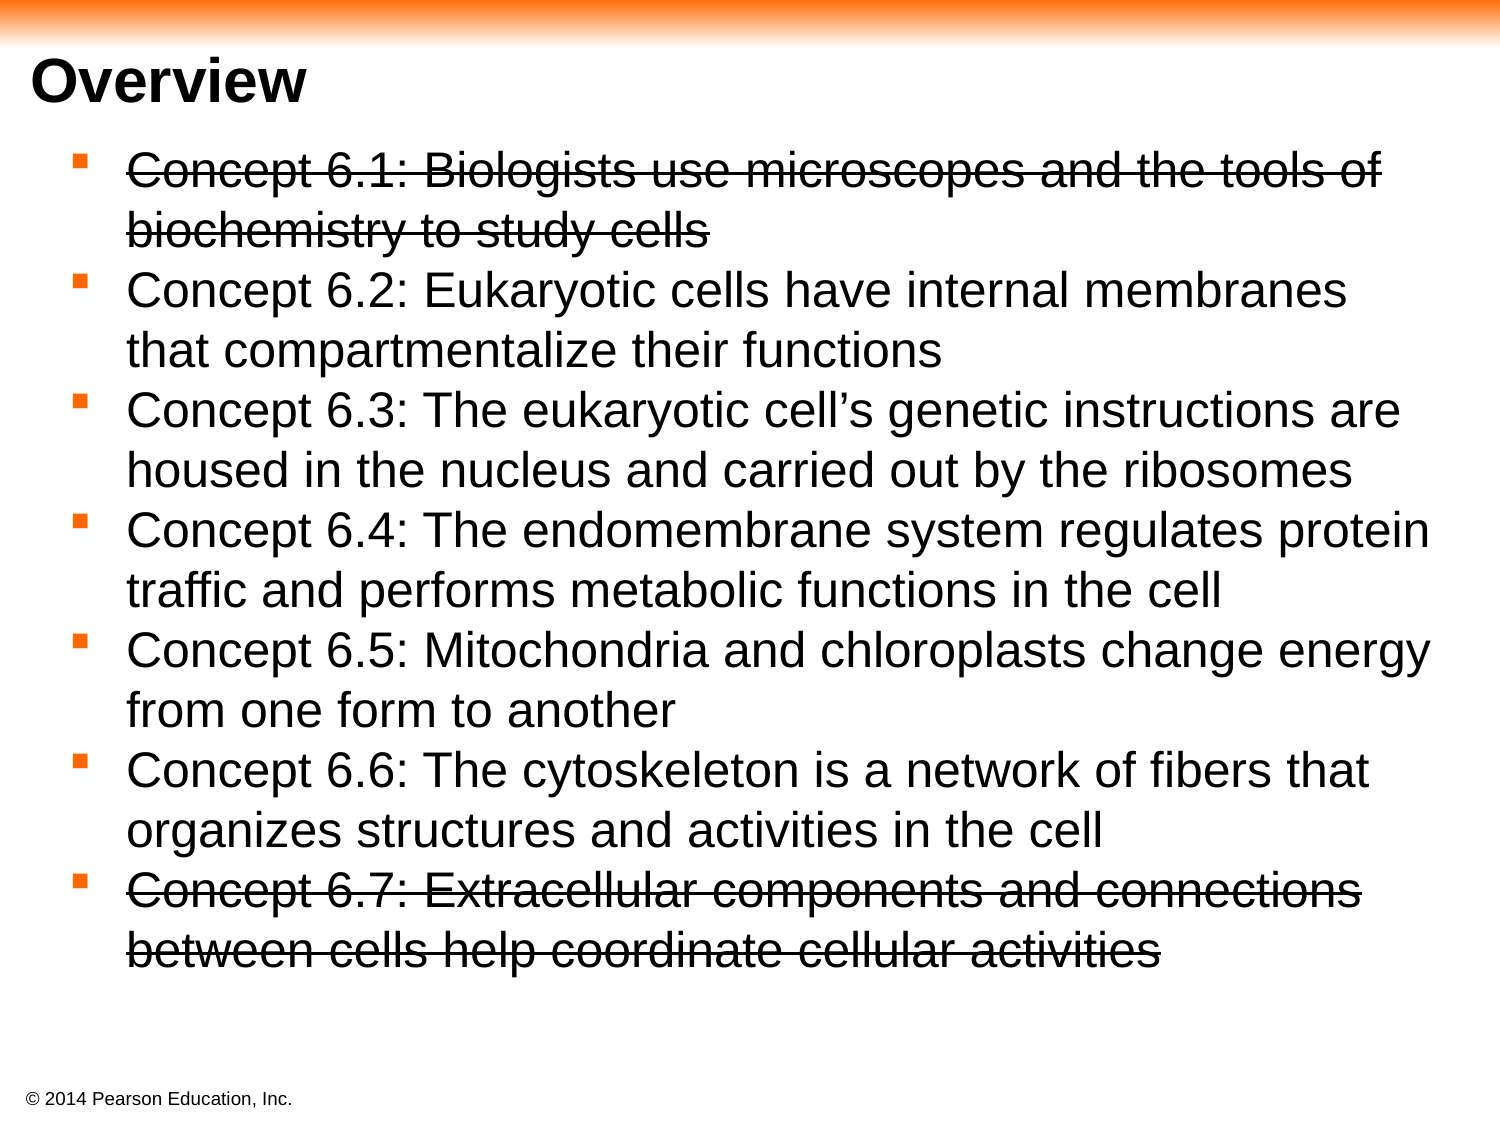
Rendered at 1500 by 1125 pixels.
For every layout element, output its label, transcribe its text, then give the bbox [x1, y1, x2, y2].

list Concept 6.1: Biologists use microscopes and the tools of biochemistry to study cells Concept 6.2: Eukaryotic cells have internal membranes that compartmentalize their functions Concept 6.3: The eukaryotic cell’s genetic instructions are housed in the nucleus and carried out by the ribosomes Concept 6.4: The endomembrane system regulates protein traffic and performs metabolic functions in the cell Concept 6.5: Mitochondria and chloroplasts change energy from one form to another Concept 6.6: The cytoskeleton is a network of fibers that organizes structures and activities in the cell Concept 6.7: Extracellular components and connections between cells help coordinate cellular activities [69, 137, 1464, 1042]
title Overview [29, 49, 1470, 184]
